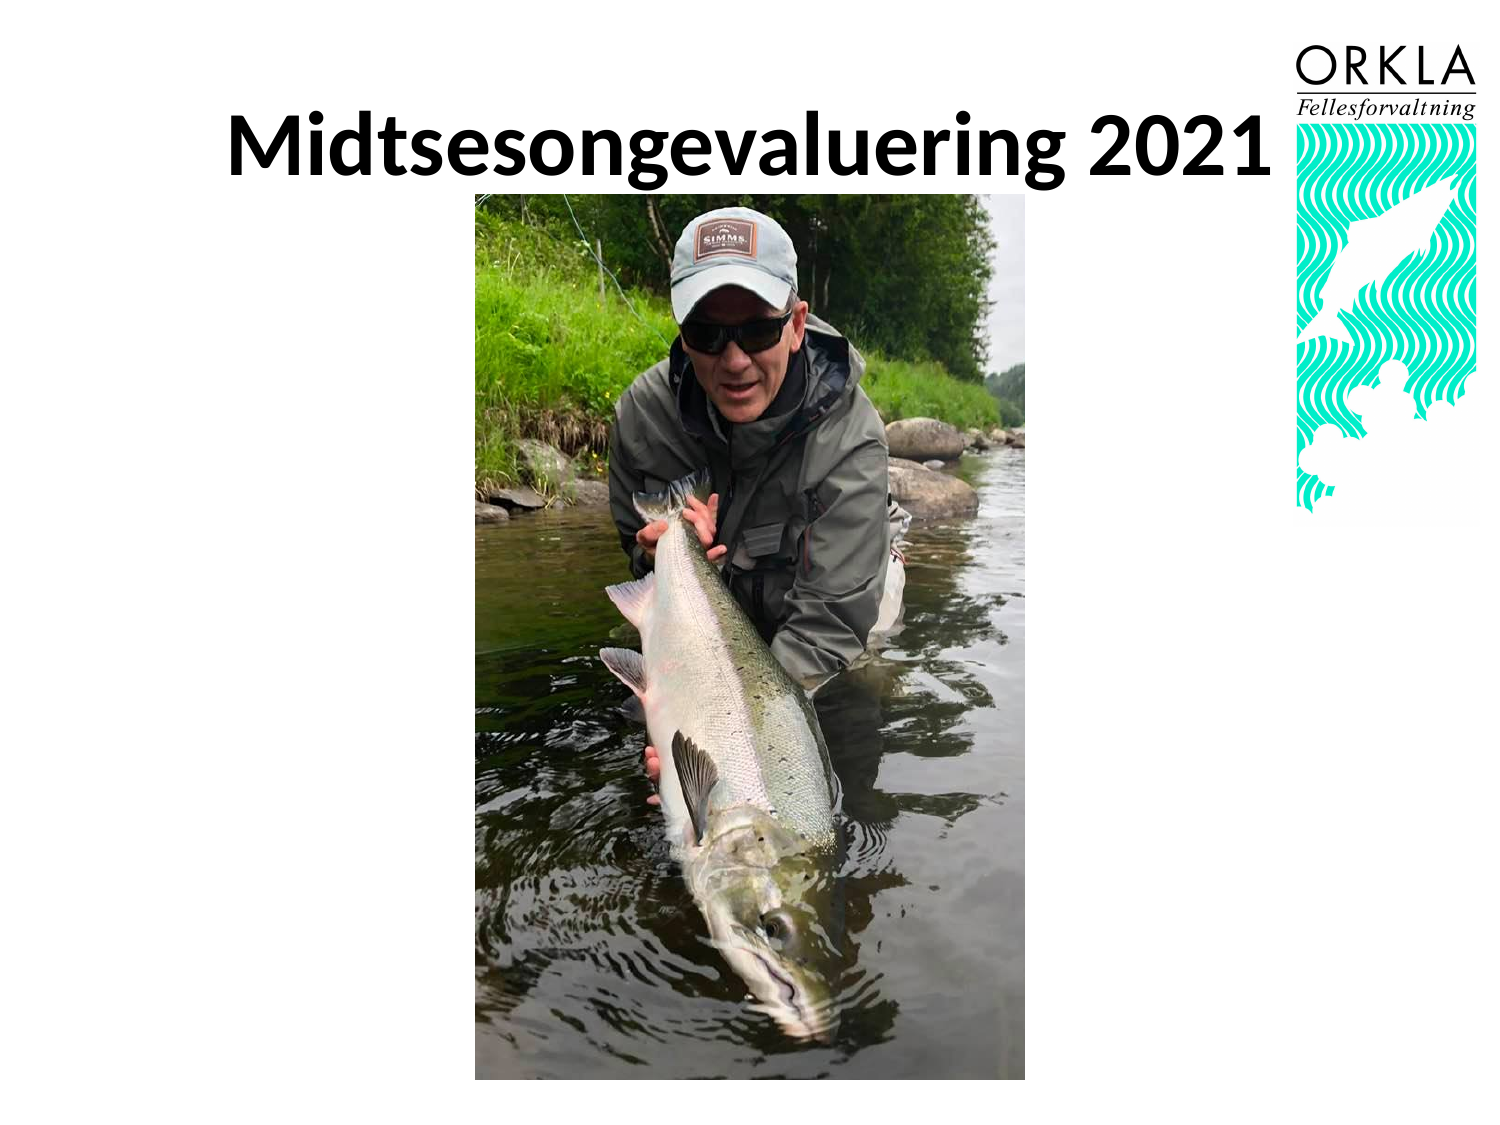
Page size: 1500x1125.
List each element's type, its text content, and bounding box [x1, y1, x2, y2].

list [475, 193, 1025, 1081]
picture [1293, 42, 1481, 528]
title Midtsesongevaluering 2021 [75, 45, 1289, 233]
